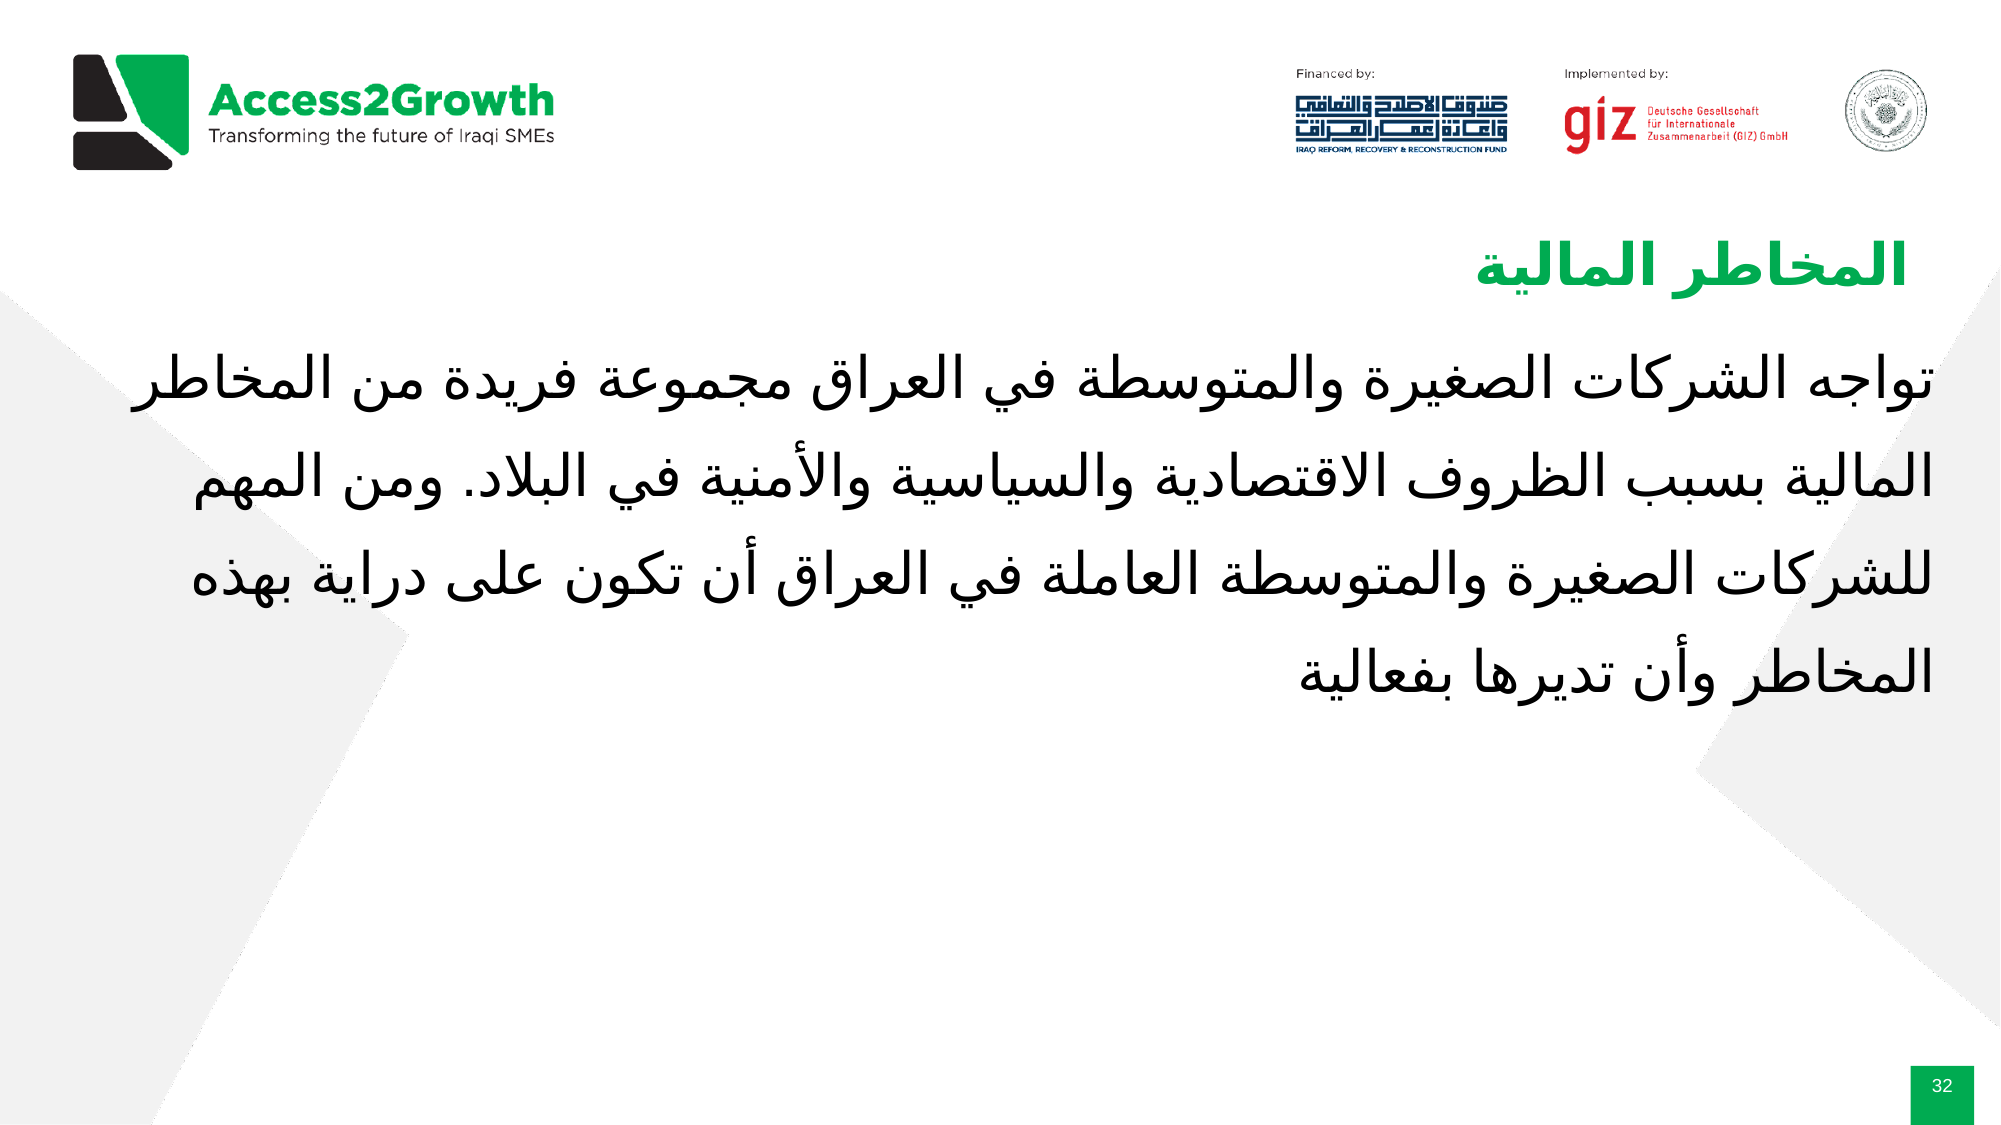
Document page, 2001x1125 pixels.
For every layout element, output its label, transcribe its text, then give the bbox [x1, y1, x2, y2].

title المخاطر المالية [73, 210, 1925, 304]
picture [0, 0, 2001, 1125]
slide_number ‹#› [1910, 1065, 1975, 1125]
text_box تواجه الشركات الصغيرة والمتوسطة في العراق مجموعة فريدة من المخاطر المالية بسبب الظروف الاقتصادية والسياسية والأمنية في البلاد. ومن المهم للشركات الصغيرة والمتوسطة العاملة في العراق أن تكون على دراية بهذه المخاطر وأن تديرها بفعالية [25, 304, 1952, 810]
